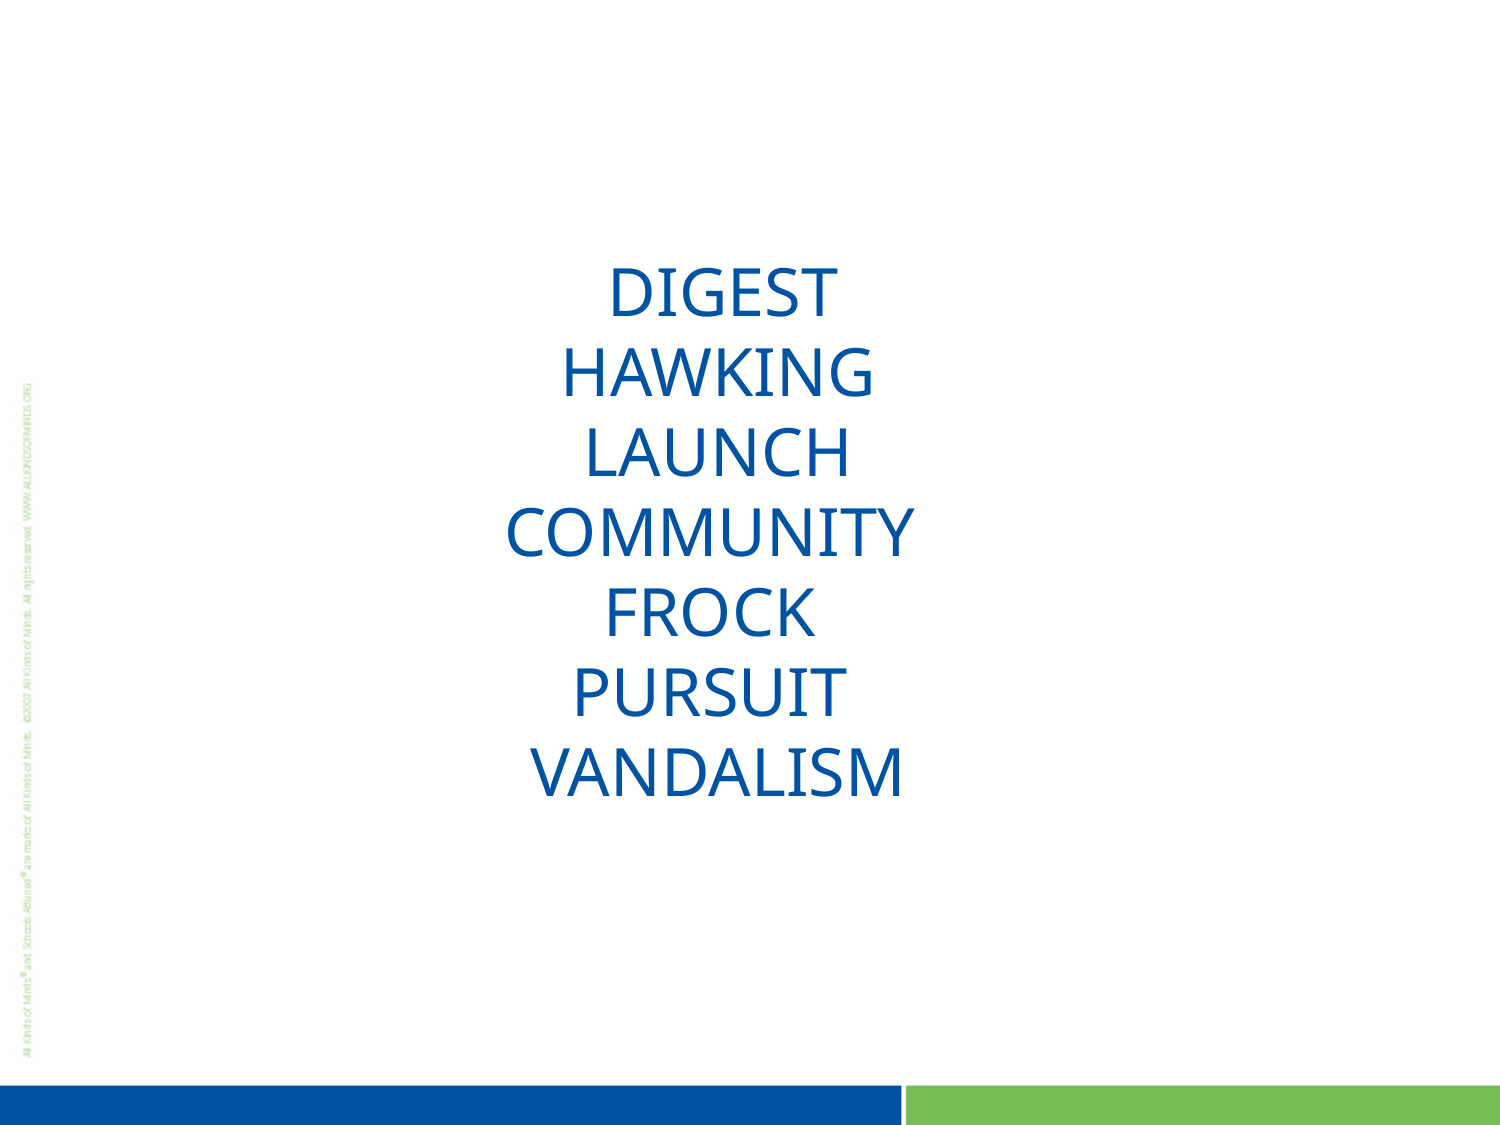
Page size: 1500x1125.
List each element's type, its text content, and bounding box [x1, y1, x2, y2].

title DIGEST HAWKING LAUNCH COMMUNITY FROCK PURSUIT VANDALISM [371, 135, 1065, 924]
picture [0, 0, 1500, 1125]
